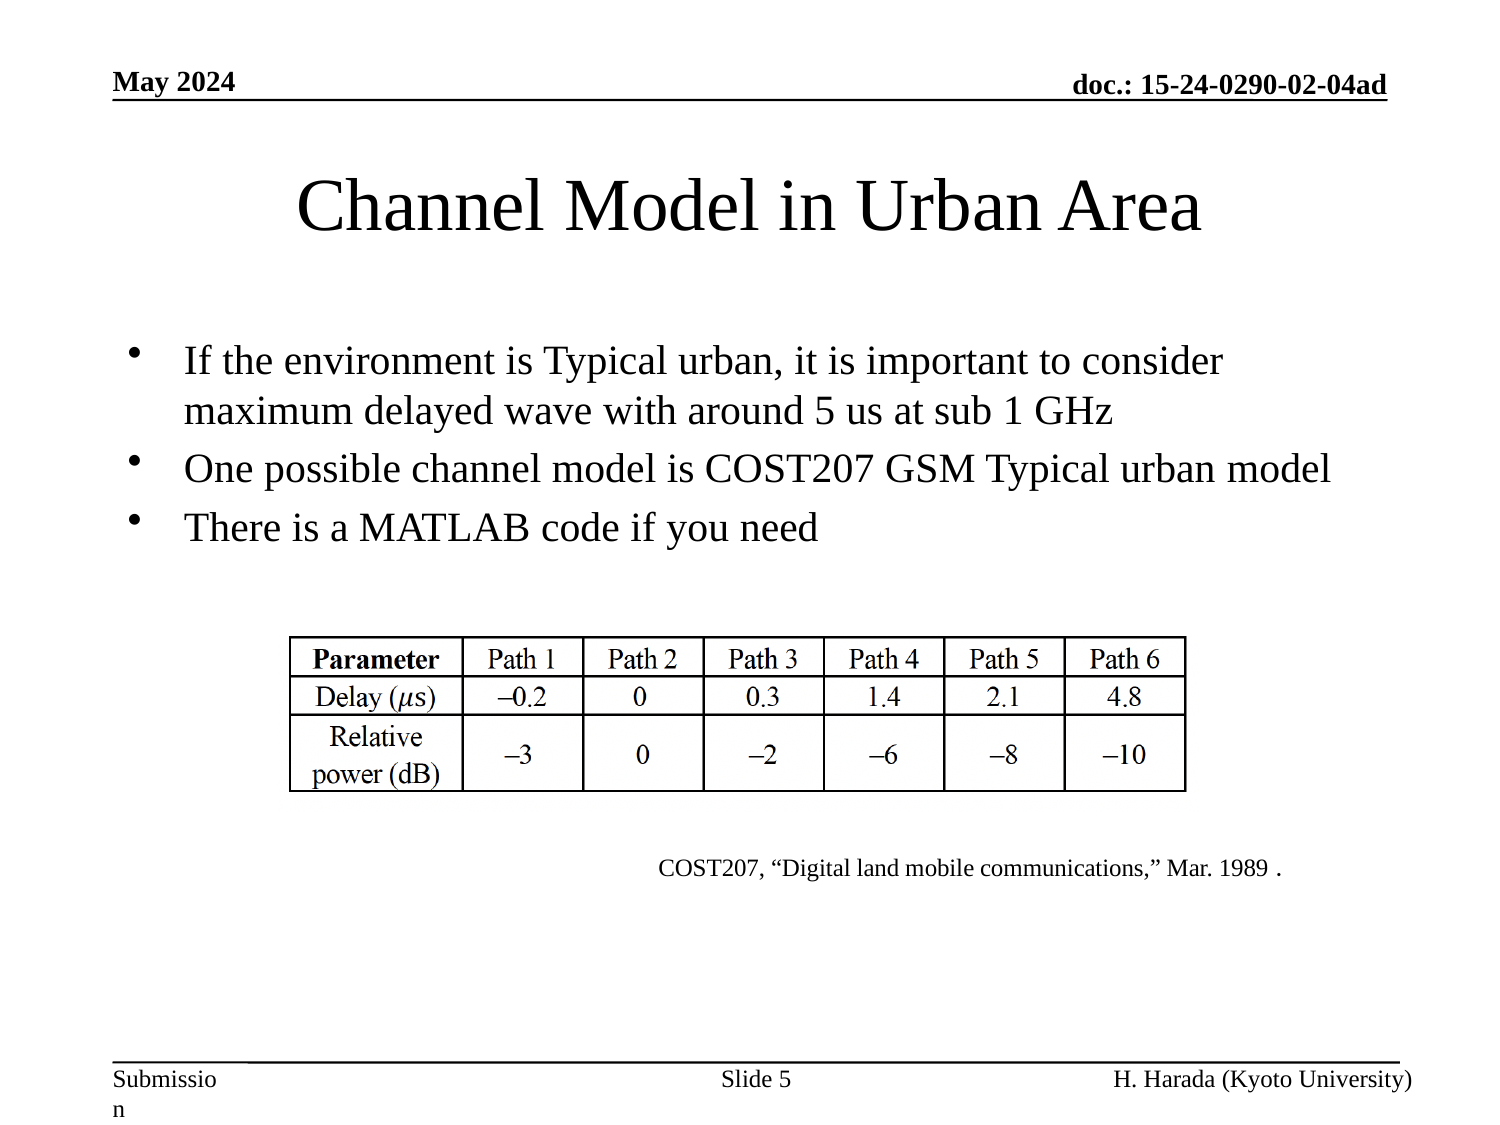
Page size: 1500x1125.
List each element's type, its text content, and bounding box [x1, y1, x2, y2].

text_box May 2024 [112, 62, 375, 98]
list If the environment is Typical urban, it is important to consider maximum delayed wave with around 5 us at sub 1 GHz One possible channel model is COST207 GSM Typical urban model There is a MATLAB code if you need [112, 324, 1388, 563]
picture [277, 634, 1199, 812]
footer H. Harada (Kyoto University) [900, 1062, 1413, 1093]
title Channel Model in Urban Area [112, 112, 1388, 288]
slide_number Slide 5 [712, 1062, 800, 1093]
text_box COST207, “Digital land mobile communications,” Mar. 1989． [643, 846, 1394, 890]
